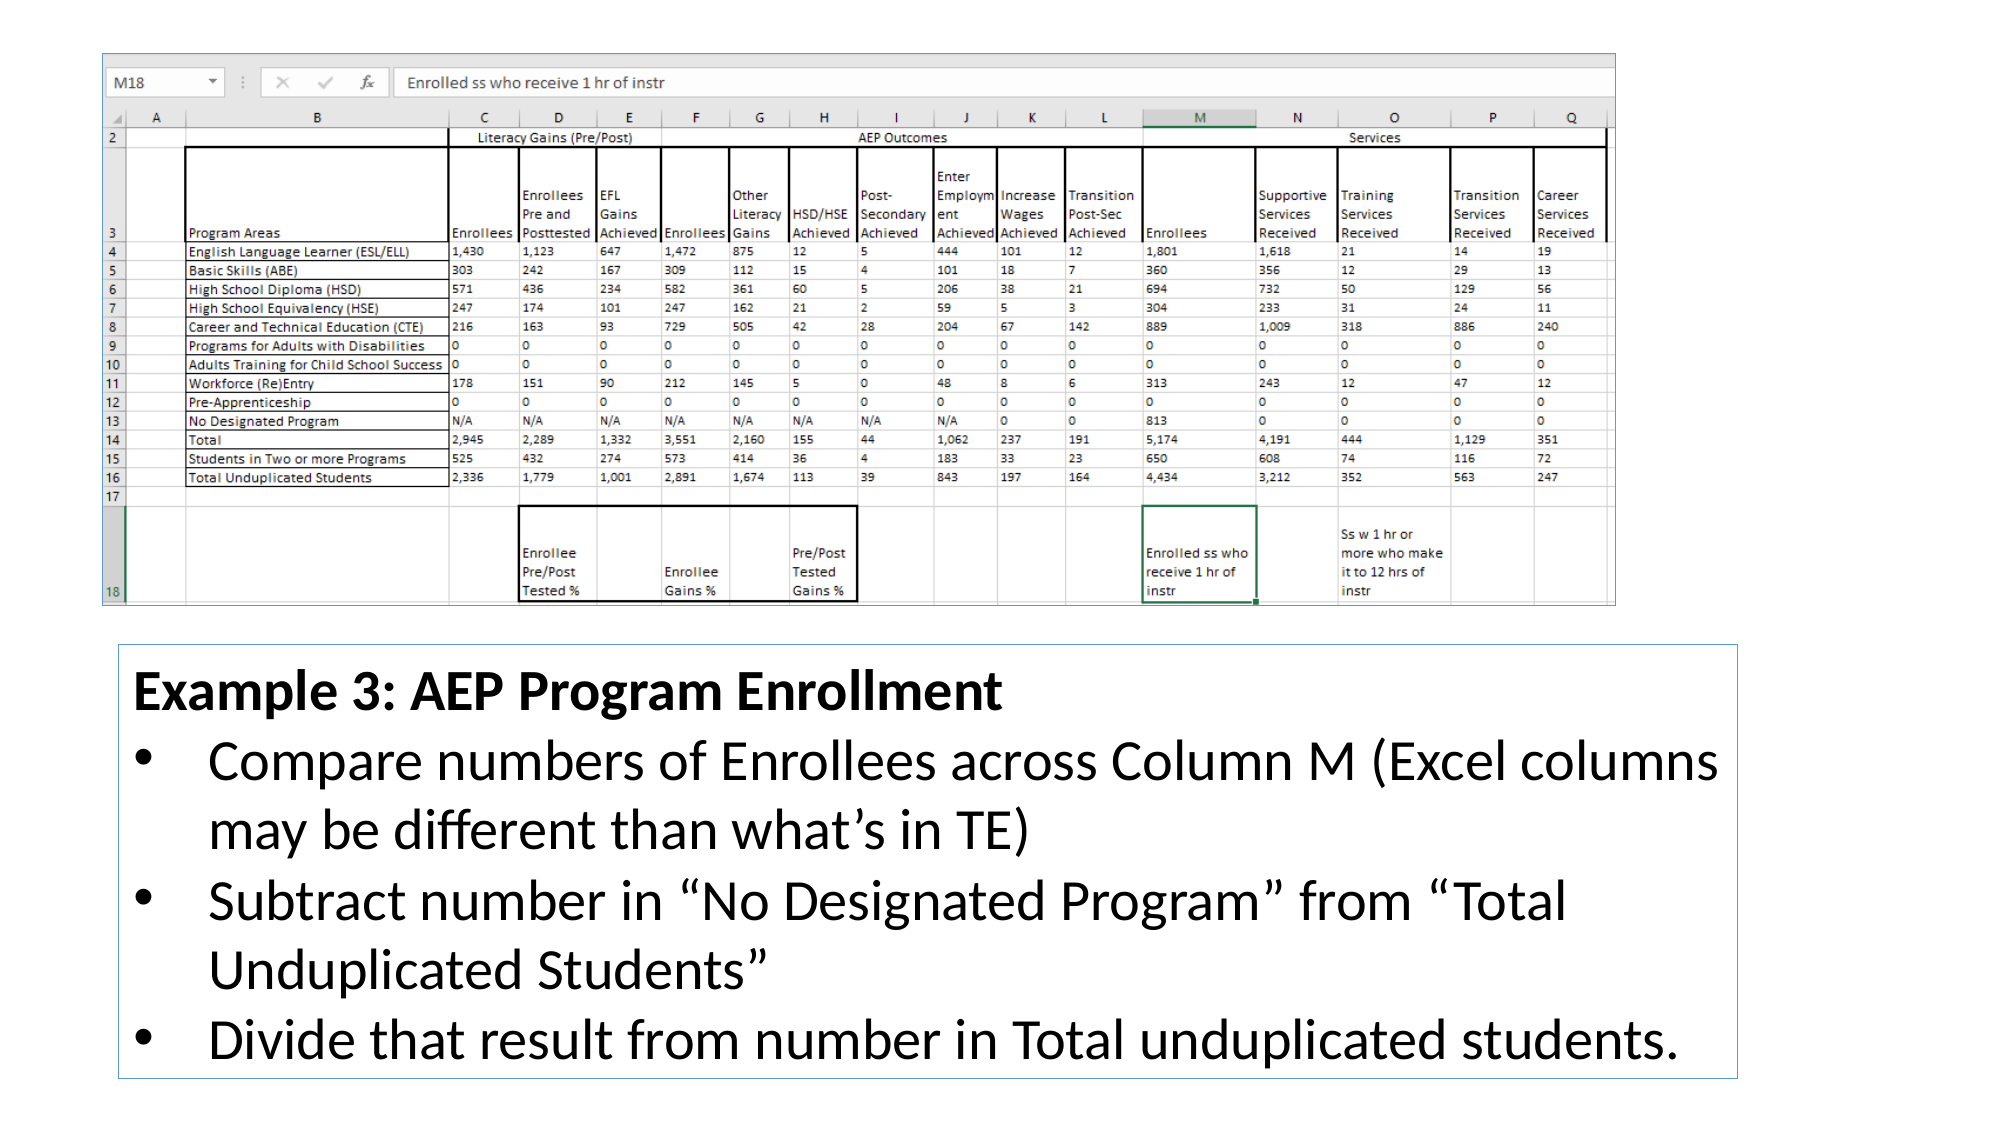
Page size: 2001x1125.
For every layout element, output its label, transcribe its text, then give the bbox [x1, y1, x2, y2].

text_box Example 3: AEP Program Enrollment Compare numbers of Enrollees across Column M (Excel columns may be different than what’s in TE) Subtract number in “No Designated Program” from “Total Unduplicated Students” Divide that result from number in Total unduplicated students. [118, 644, 1738, 1079]
picture [102, 53, 1616, 606]
